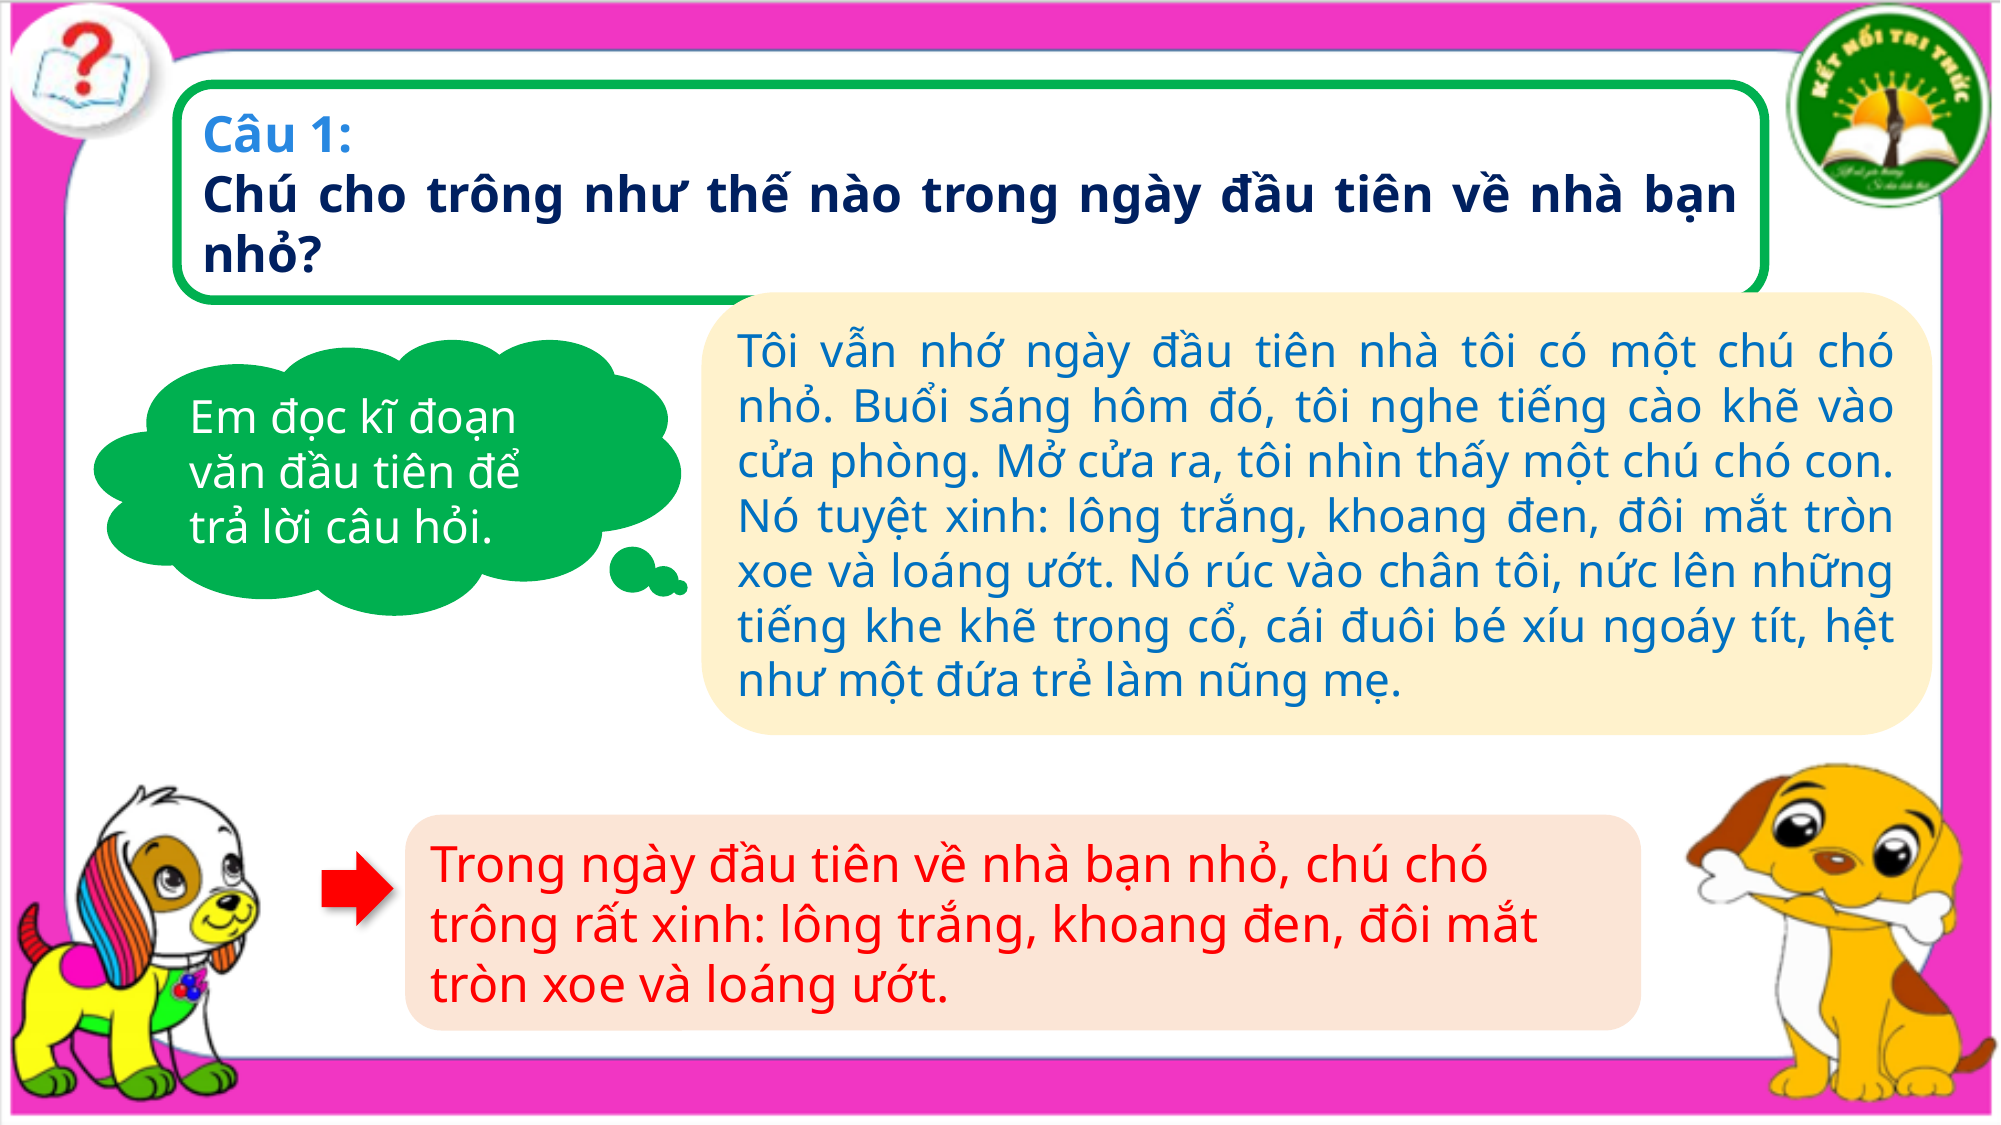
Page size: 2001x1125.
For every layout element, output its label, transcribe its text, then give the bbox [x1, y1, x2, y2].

text_box Em đọc kĩ đoạn văn đầu tiên để trả lời câu hỏi. [93, 339, 682, 616]
text_box Tôi vẫn nhớ ngày đầu tiên nhà tôi có một chú chó nhỏ. Buổi sáng hôm đó, tôi nghe tiếng cào khẽ vào cửa phòng. Mở cửa ra, tôi nhìn thấy một chú chó con. Nó tuyệt xinh: lông trắng, khoang đen, đôi mắt tròn xoe và loáng ướt. Nó rúc vào chân tôi, nức lên những tiếng khe khẽ trong cổ, cái đuôi bé xíu ngoáy tít, hệt như một đứa trẻ làm nũng mẹ. [701, 292, 1933, 736]
text_box [321, 851, 394, 927]
text_box Em đọc kĩ đoạn văn đầu tiên để trả lời câu hỏi. [609, 546, 688, 597]
text_box Trong ngày đầu tiên về nhà bạn nhỏ, chú chó trông rất xinh: lông trắng, khoang đen, đôi mắt tròn xoe và loáng ướt. [405, 814, 1642, 1031]
text_box Câu 1: Chú cho trông như thế nào trong ngày đầu tiên về nhà bạn nhỏ? [176, 84, 1765, 301]
picture [0, 0, 2001, 1125]
